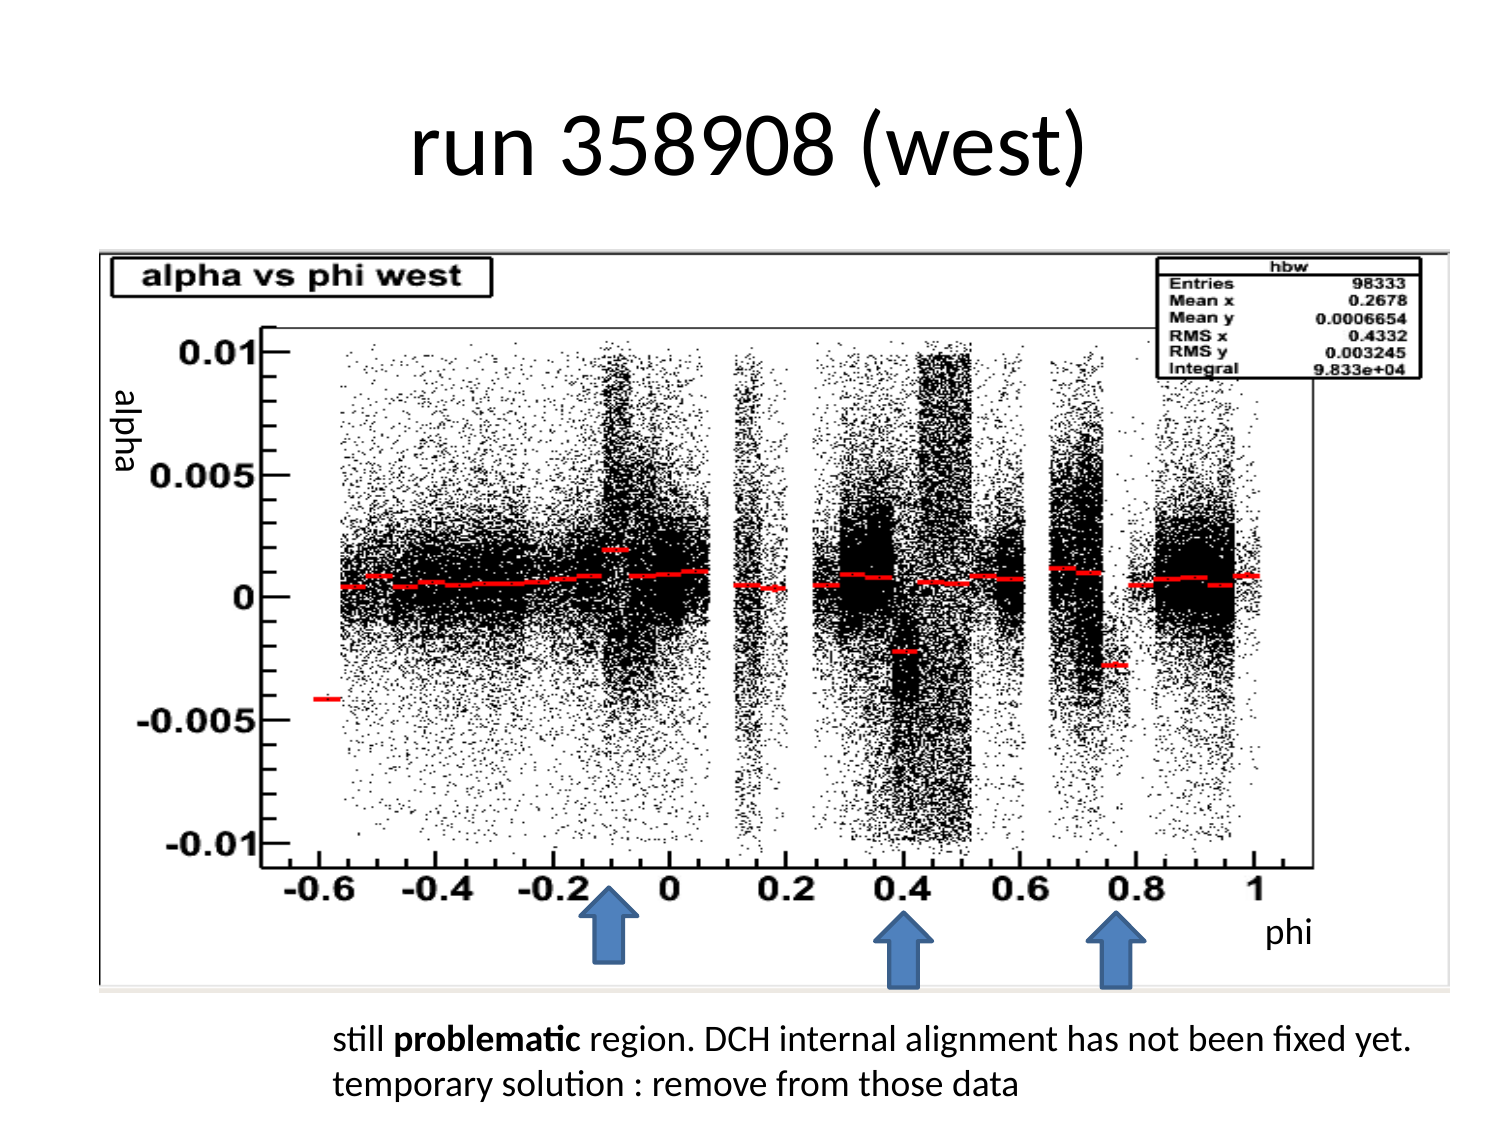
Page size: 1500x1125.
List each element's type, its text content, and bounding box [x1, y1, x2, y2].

title run 358908 (west) [75, 45, 1425, 233]
text_box still problematic region. DCH internal alignment has not been fixed yet. temporary solution : remove from those data [317, 1006, 1500, 1112]
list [99, 249, 1451, 993]
